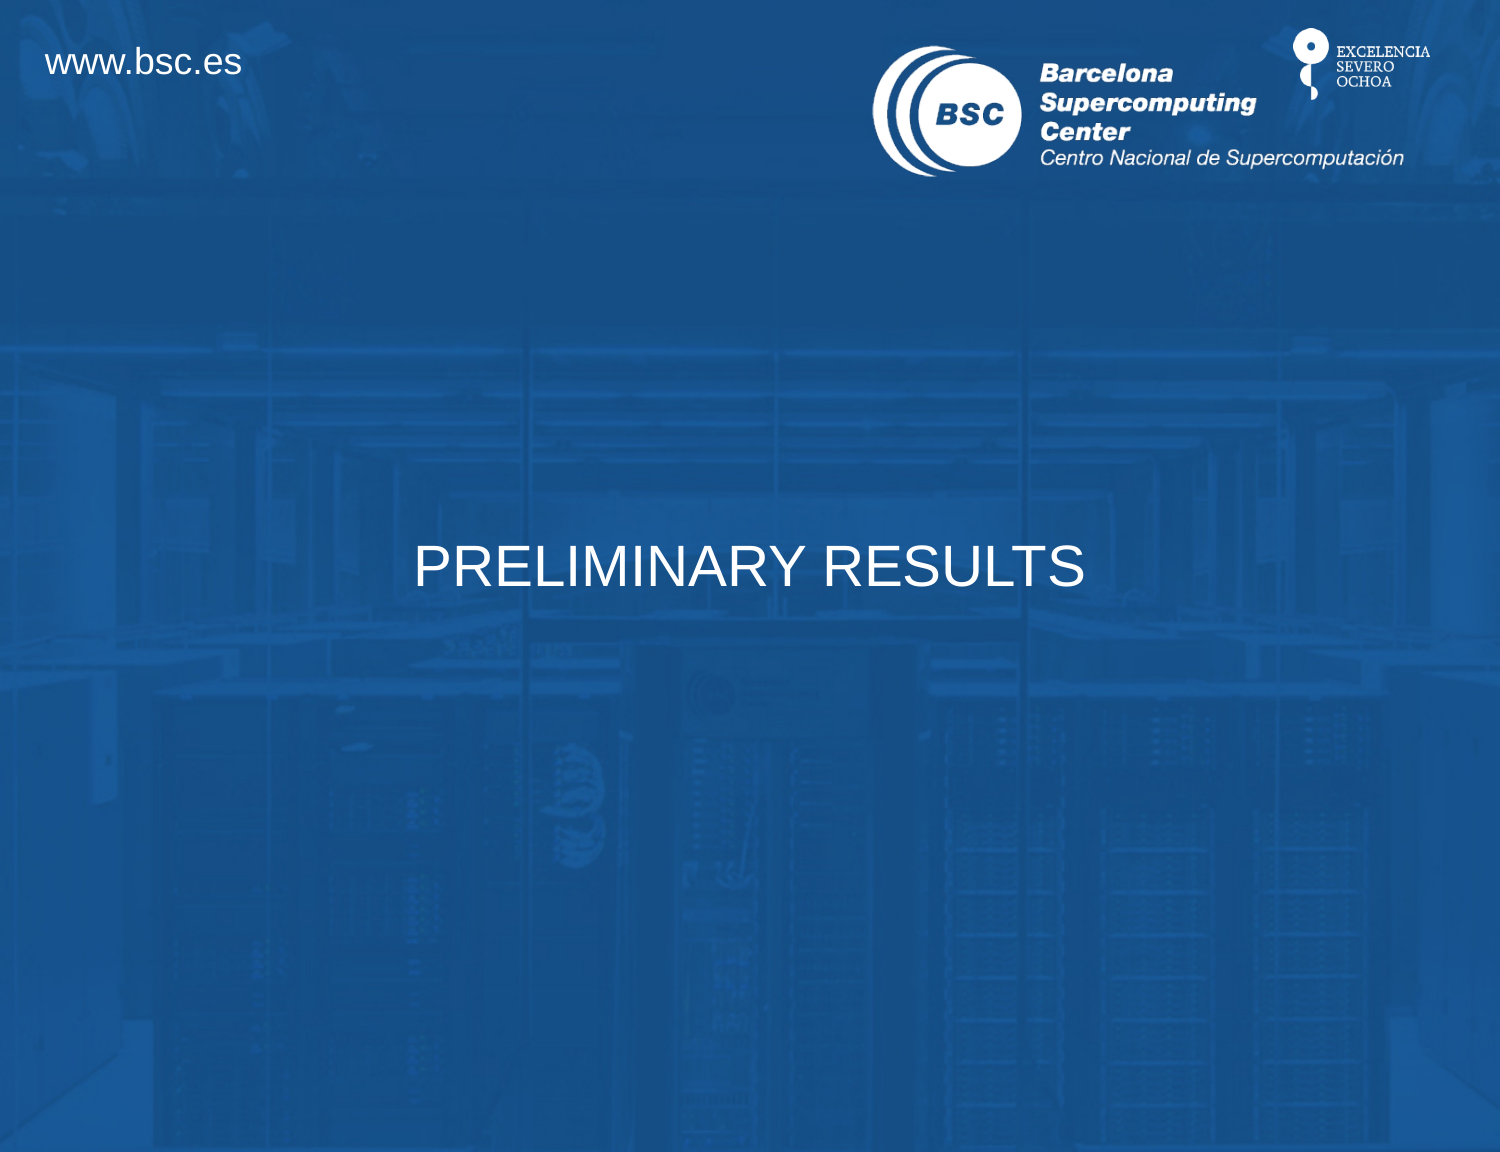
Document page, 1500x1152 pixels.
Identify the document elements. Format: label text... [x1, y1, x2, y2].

picture [0, 0, 1500, 1152]
title PRELIMINARY RESULTS [75, 521, 1425, 631]
